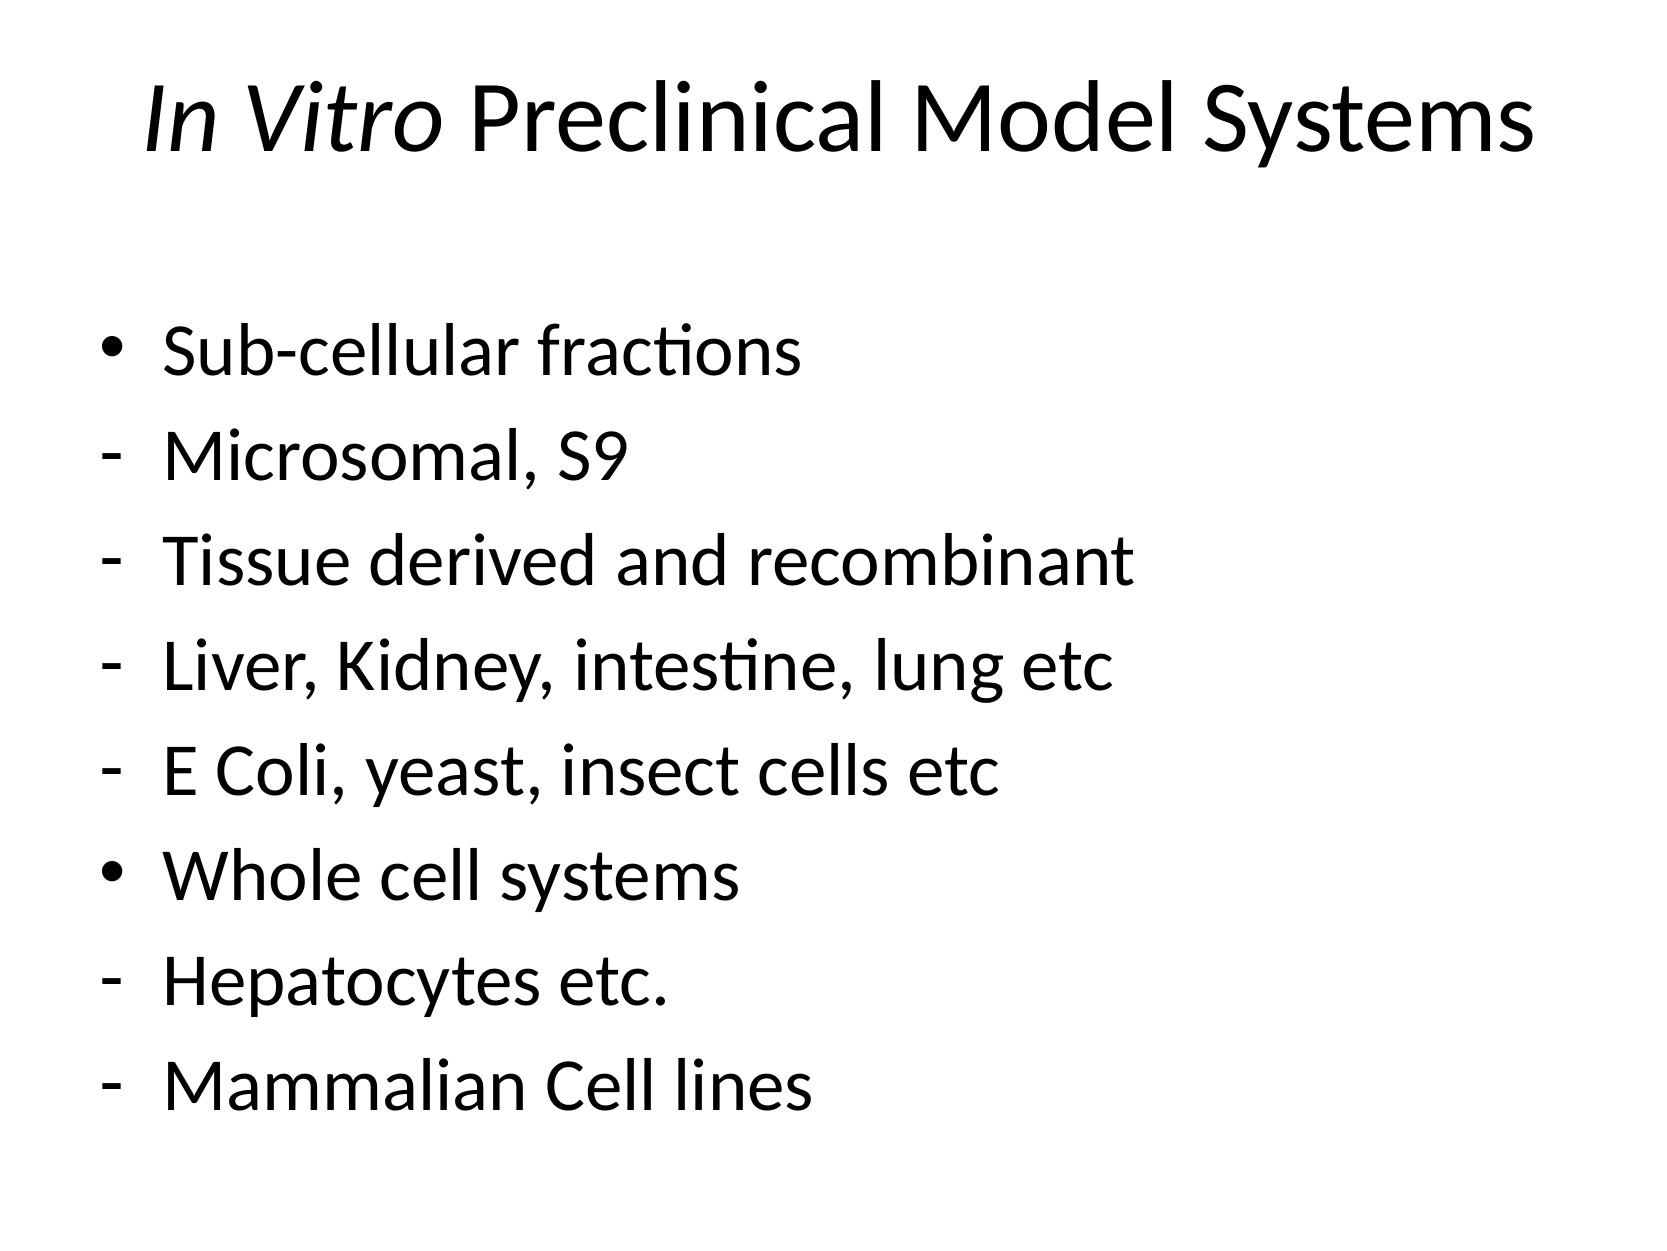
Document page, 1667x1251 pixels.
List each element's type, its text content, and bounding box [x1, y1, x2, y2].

title In Vitro Preclinical Model Systems [120, 37, 1559, 184]
list Sub-cellular fractions Microsomal, S9 Tissue derived and recombinant Liver, Kidney, intestine, lung etc E Coli, yeast, insect cells etc Whole cell systems Hepatocytes etc. Mammalian Cell lines [83, 291, 1584, 1117]
